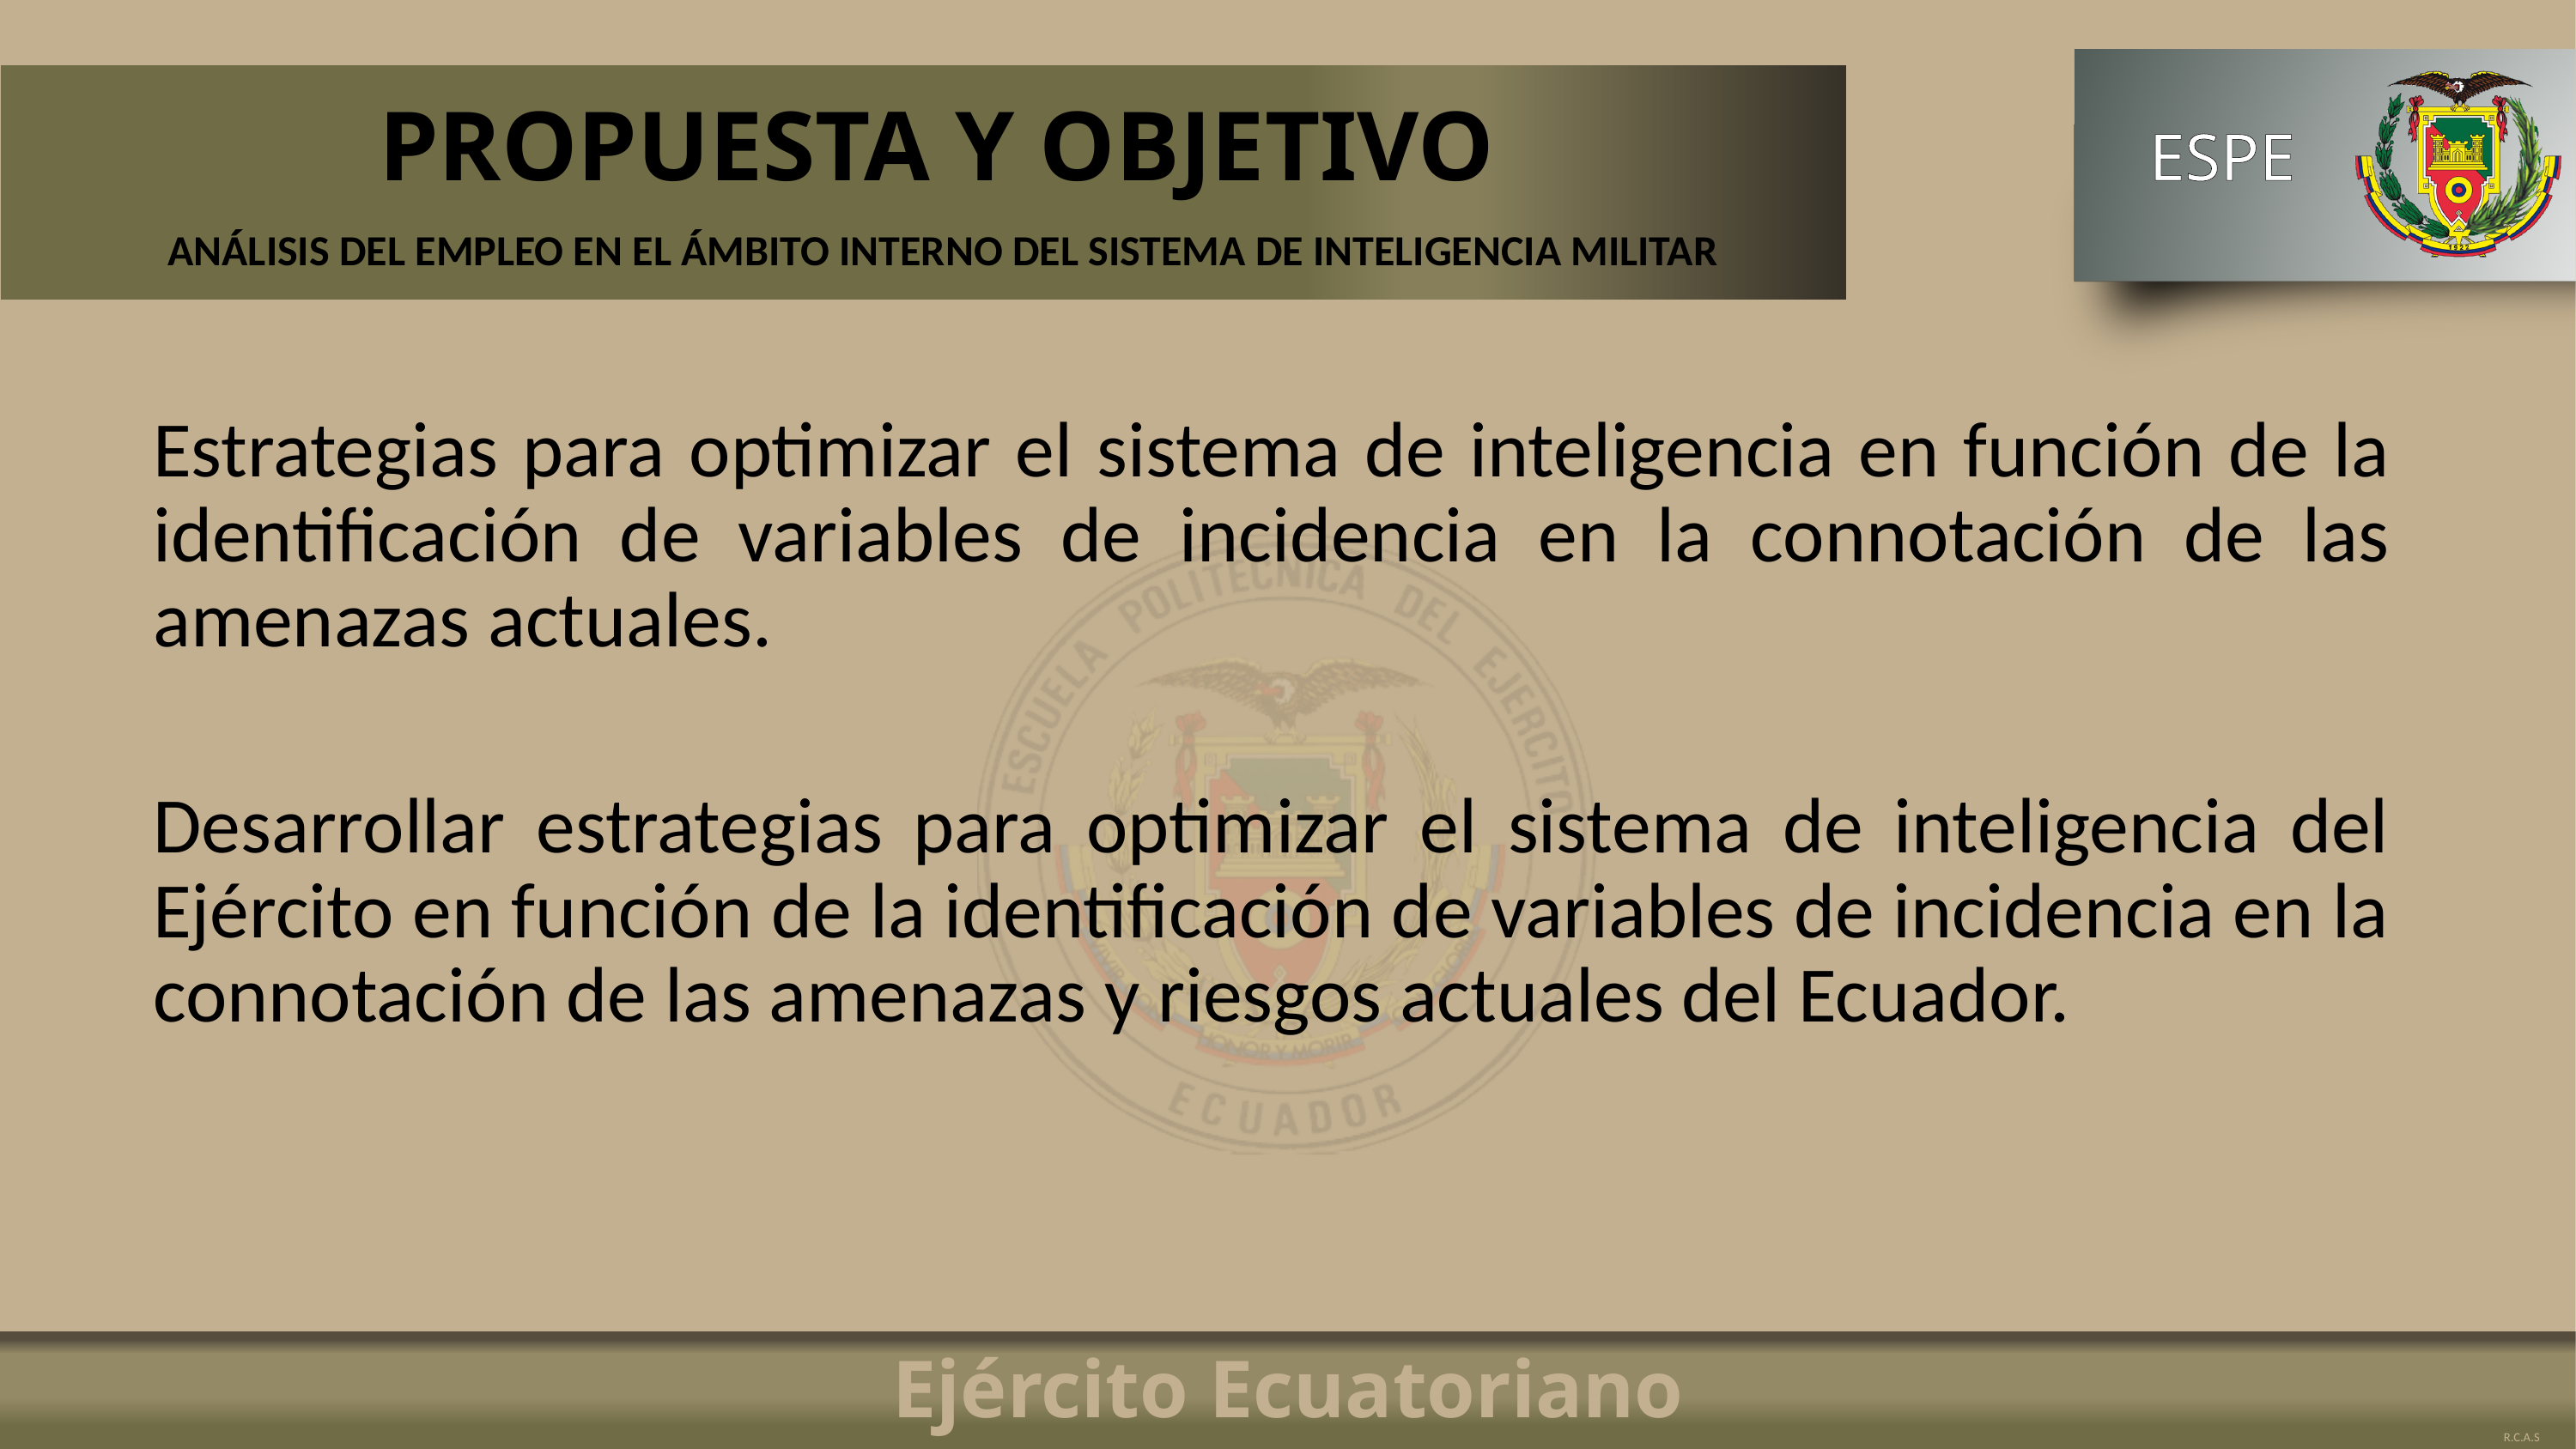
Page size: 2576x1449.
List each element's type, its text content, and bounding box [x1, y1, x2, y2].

subtitle ANÁLISIS DEL EMPLEO EN EL ÁMBITO INTERNO DEL SISTEMA DE INTELIGENCIA MILITAR [60, 221, 1826, 300]
text_box Estrategias para optimizar el sistema de inteligencia en función de la identificación de variables de incidencia en la connotación de las amenazas actuales. Desarrollar estrategias para optimizar el sistema de inteligencia del Ejército en función de la identificación de variables de incidencia en la connotación de las amenazas y riesgos actuales del Ecuador. [140, 403, 2405, 1291]
title PROPUESTA Y OBJETIVO [54, 90, 1820, 209]
picture [0, 0, 2576, 1449]
